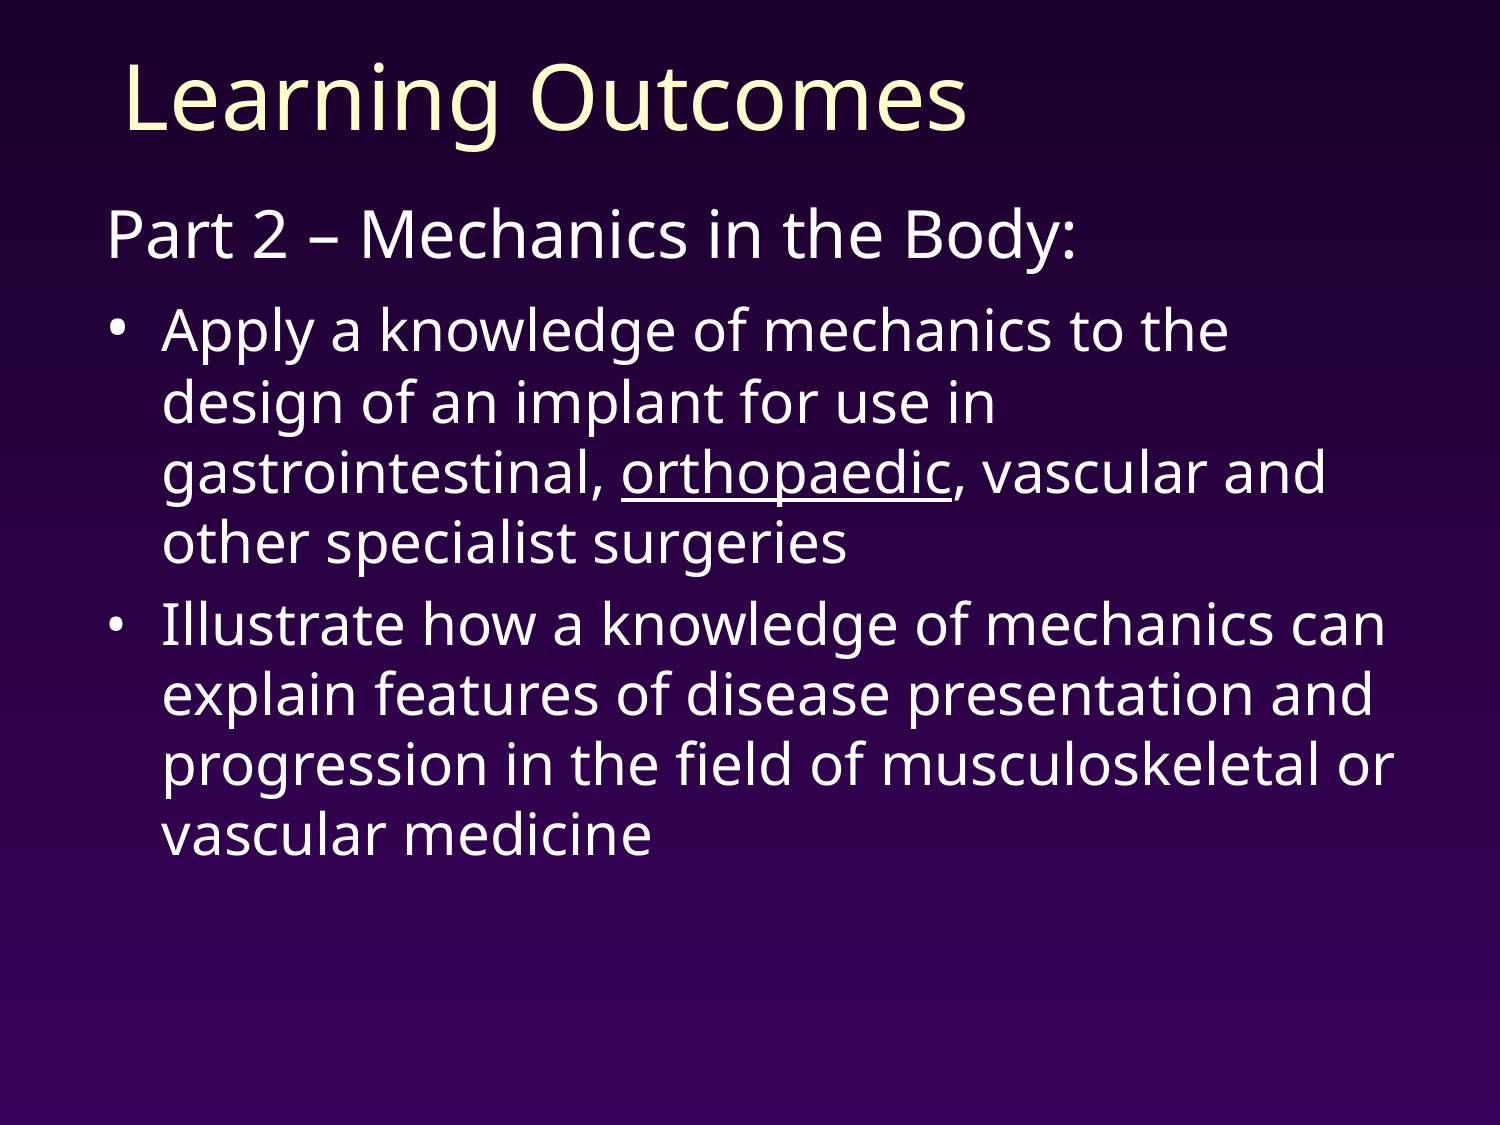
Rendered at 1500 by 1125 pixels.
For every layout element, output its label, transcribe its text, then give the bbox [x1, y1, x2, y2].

title Learning Outcomes [112, 0, 1388, 188]
text_box Part 2 – Mechanics in the Body: • Apply a knowledge of mechanics to the design of an implant for use in gastrointestinal, orthopaedic, vascular and other specialist surgeries • Illustrate how a knowledge of mechanics can explain features of disease presentation and progression in the field of musculoskeletal or vascular medicine [90, 184, 1420, 1024]
